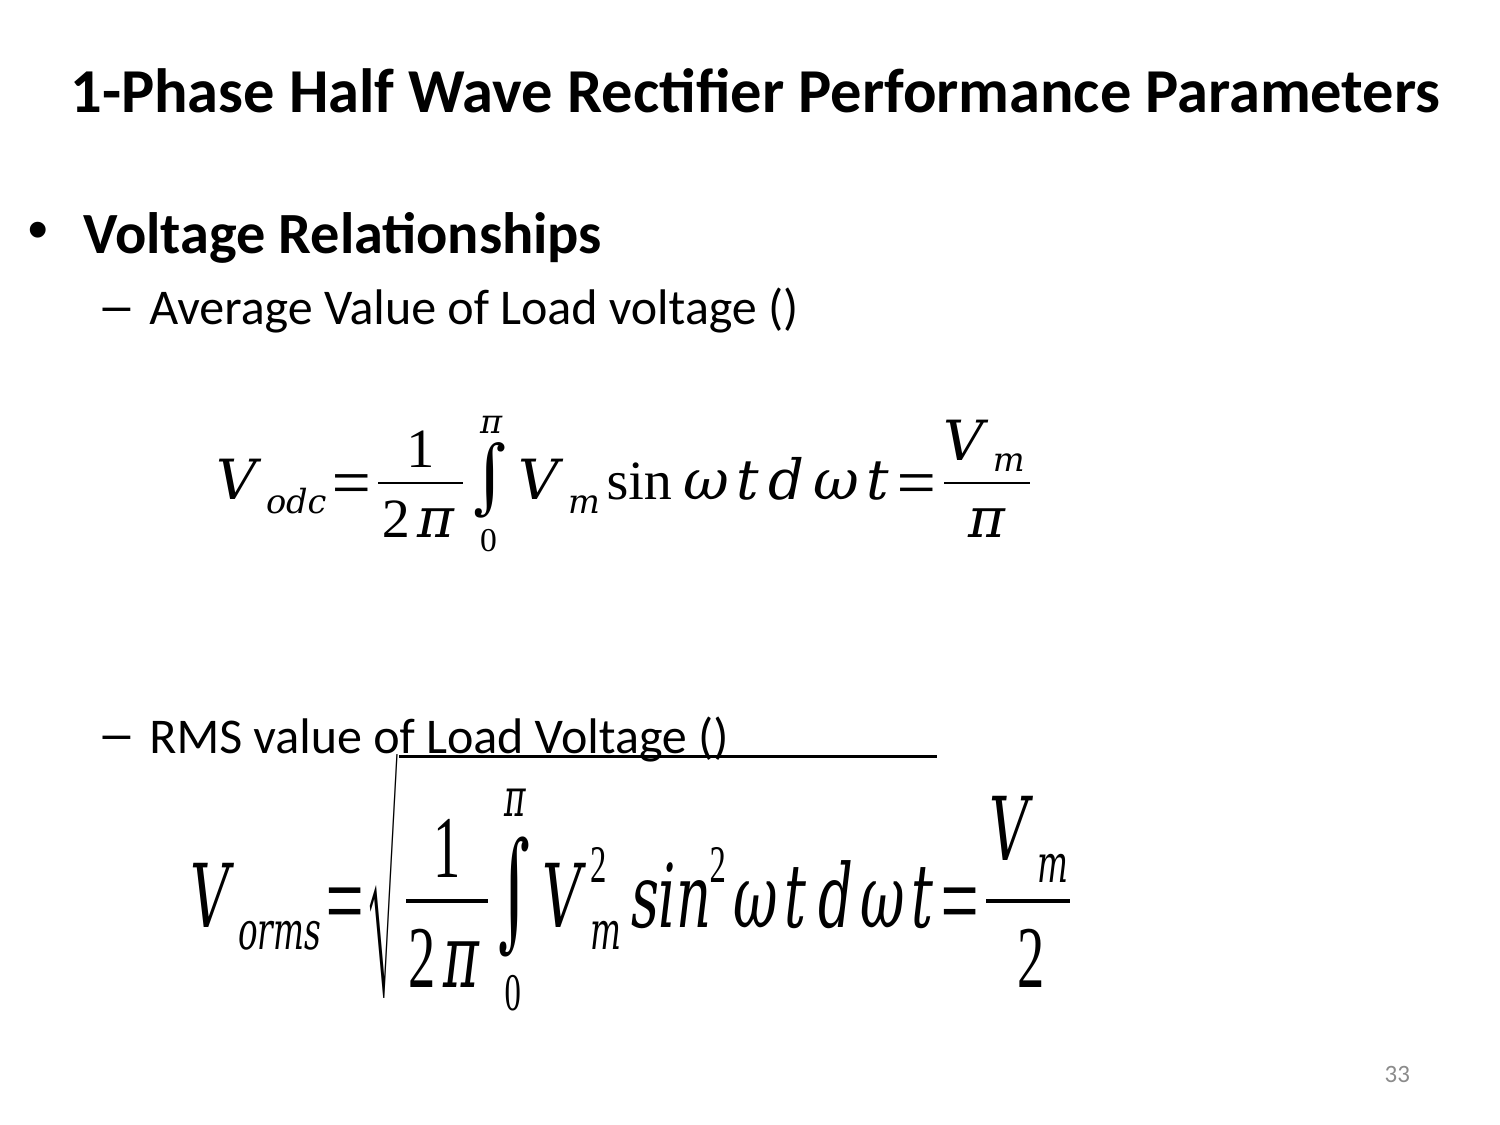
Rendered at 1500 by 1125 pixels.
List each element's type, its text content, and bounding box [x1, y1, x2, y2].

title 1-Phase Half Wave Rectifier Performance Parameters [37, 12, 1475, 163]
slide_number 33 [1074, 1042, 1425, 1103]
